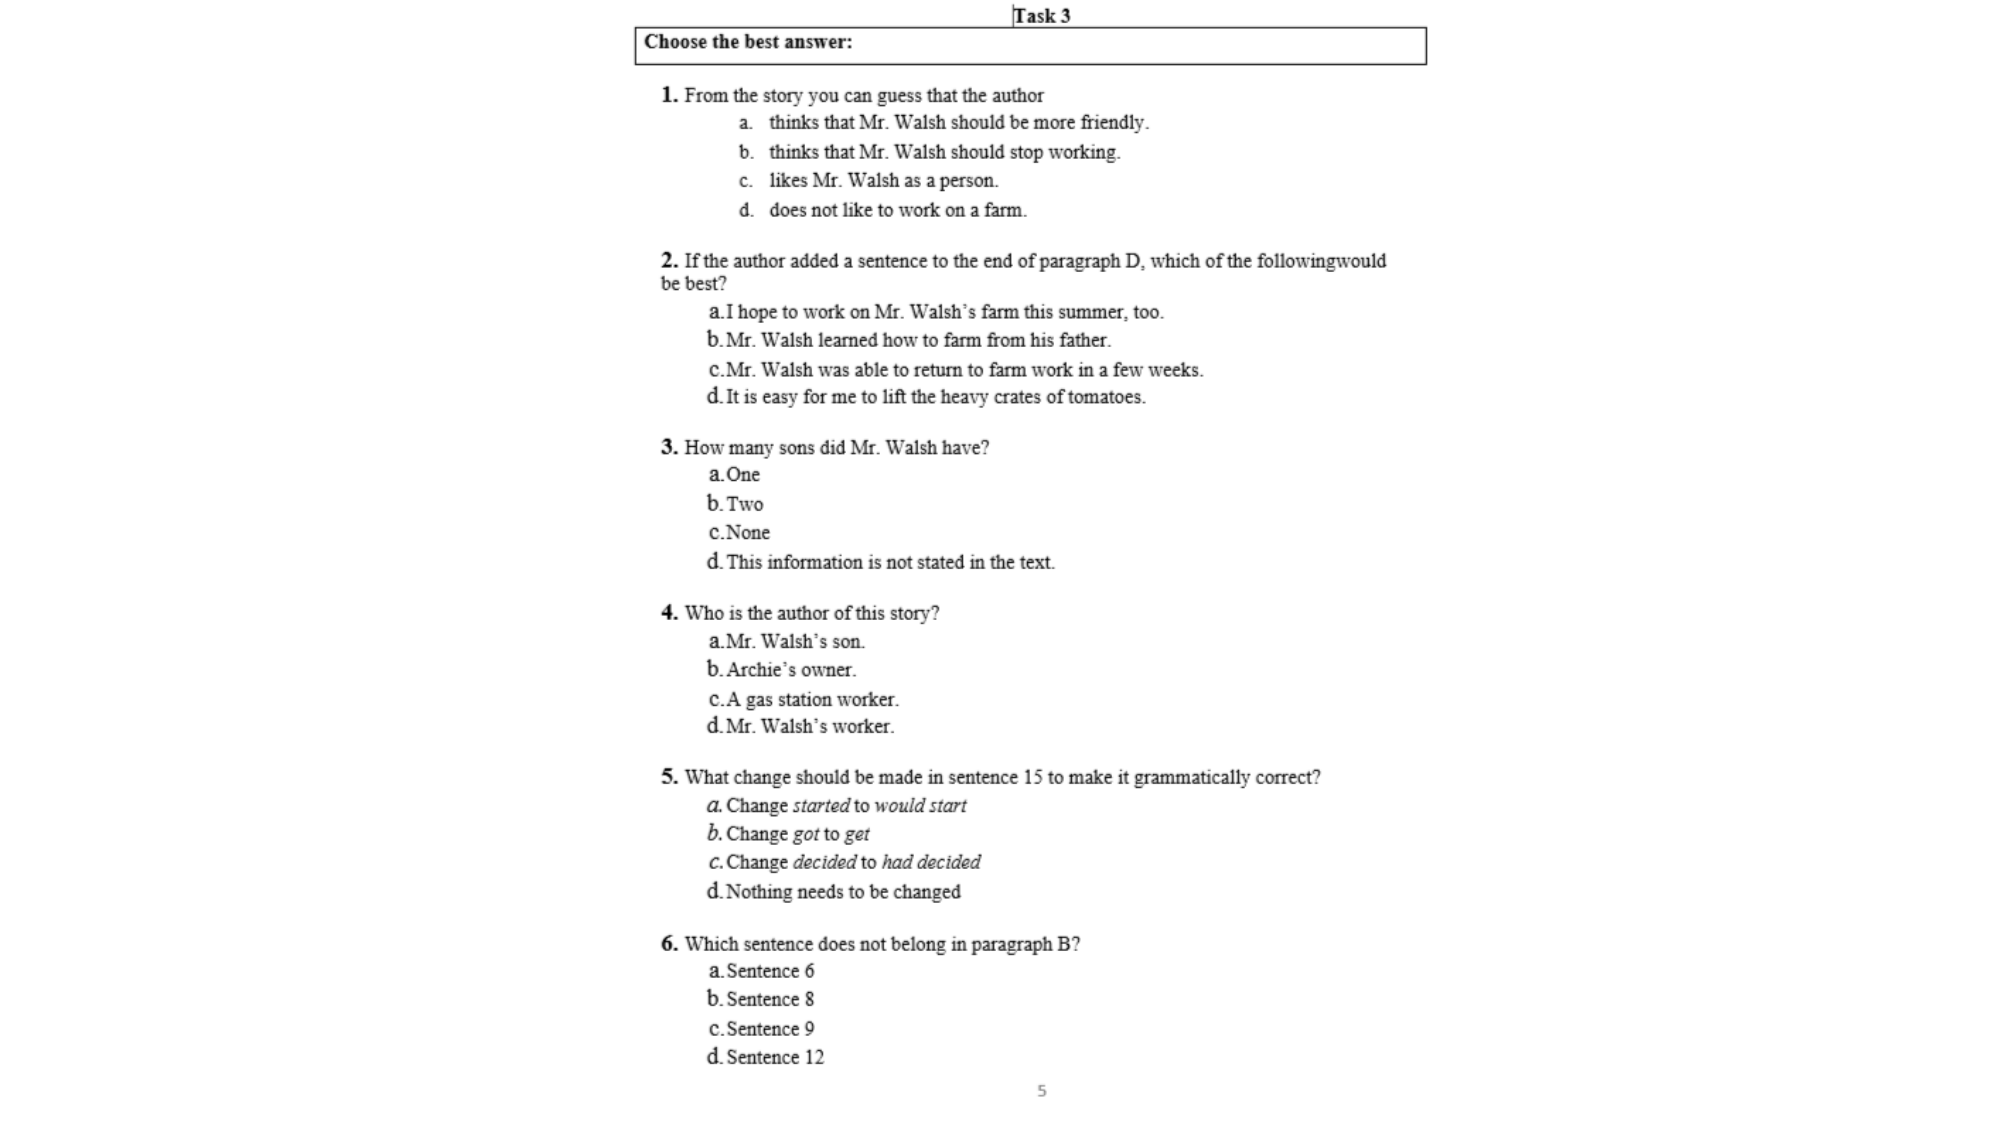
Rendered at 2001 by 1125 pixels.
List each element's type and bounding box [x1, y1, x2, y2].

picture [522, 0, 1477, 1125]
